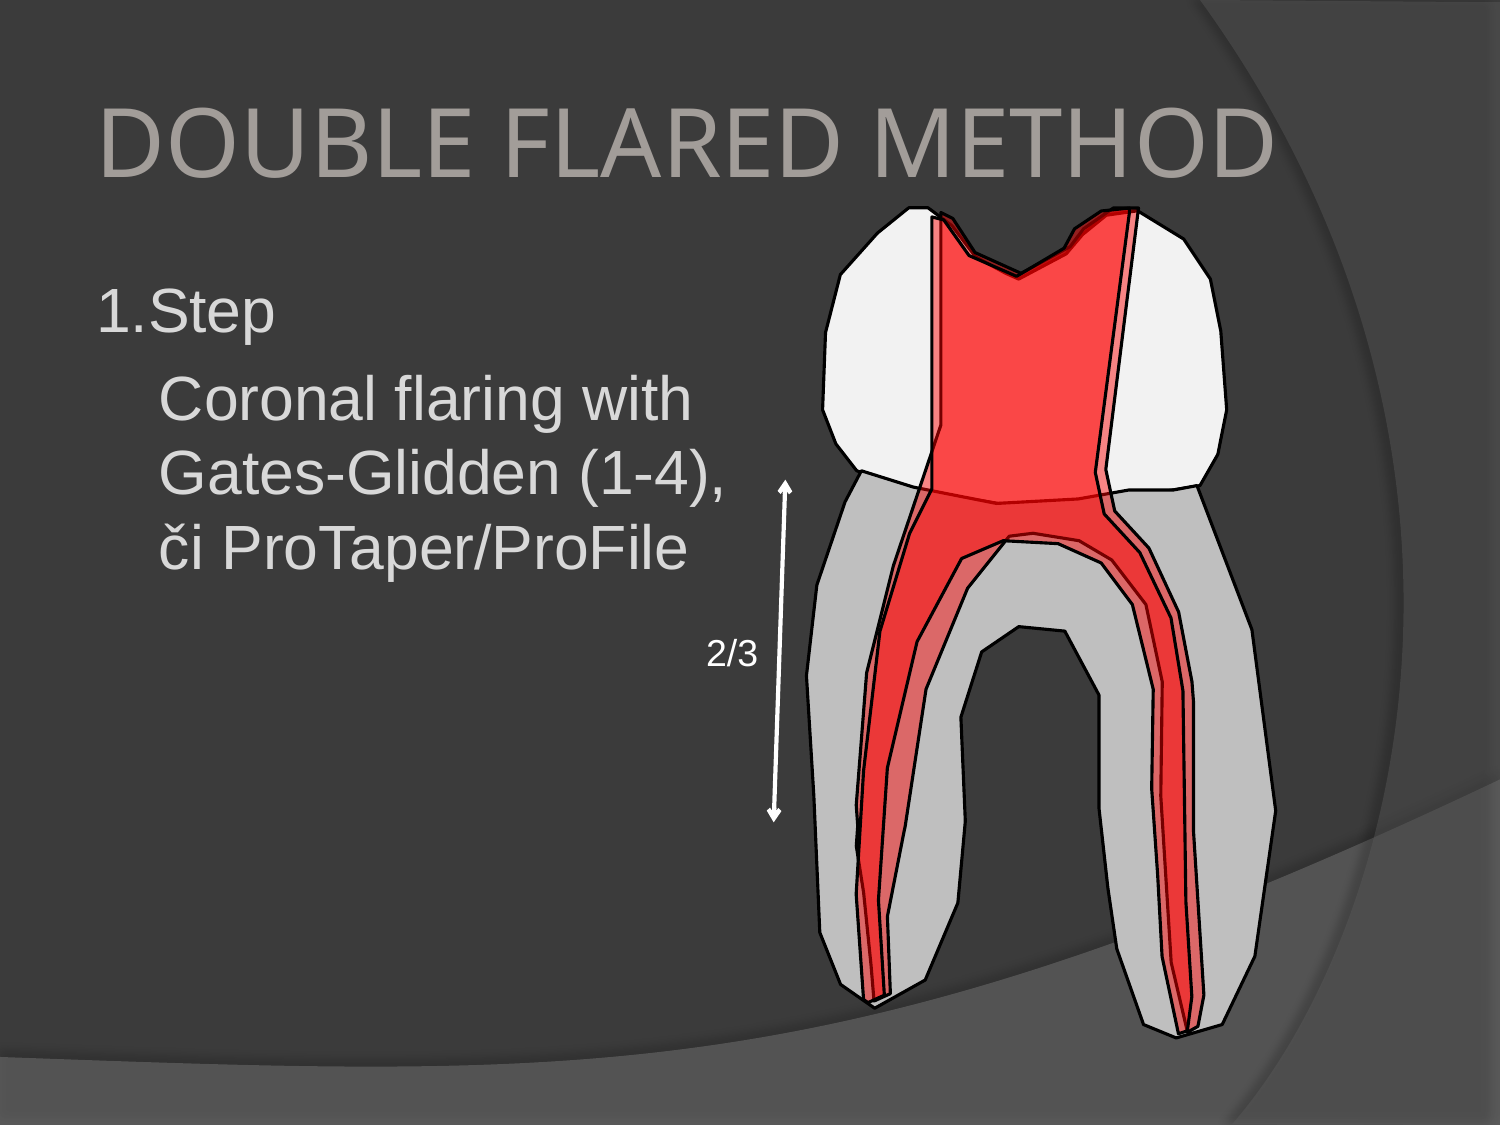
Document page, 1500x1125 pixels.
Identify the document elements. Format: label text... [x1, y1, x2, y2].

text_box [804, 469, 918, 1002]
text_box [821, 206, 939, 486]
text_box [773, 479, 786, 823]
text_box 2/3 [679, 621, 764, 682]
text_box [863, 484, 1278, 1040]
text_box [874, 543, 1006, 1003]
text_box [854, 452, 930, 855]
text_box [1108, 210, 1229, 491]
text_box [939, 211, 1020, 274]
text_box [1098, 206, 1206, 1034]
text_box [854, 206, 1194, 1036]
list 1.Step Coronal flaring with Gates-Glidden (1-4), či ProTaper/ProFile [75, 262, 774, 1005]
title DOUBLE FLARED METHOD [75, 45, 1300, 233]
